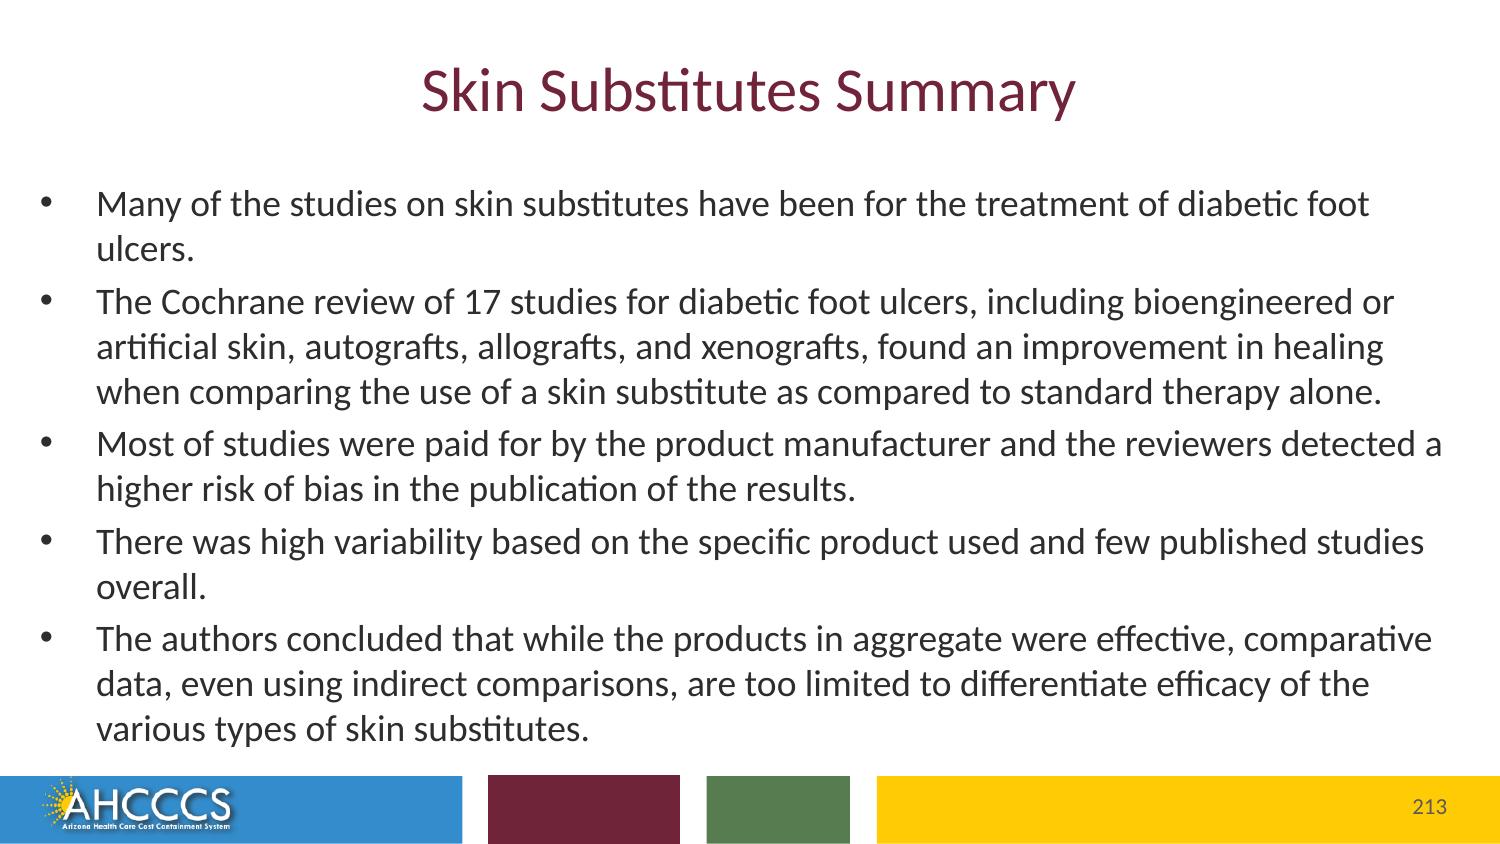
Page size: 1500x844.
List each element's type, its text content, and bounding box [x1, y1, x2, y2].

title Skin Substitutes Summary [75, 22, 1425, 163]
list Many of the studies on skin substitutes have been for the treatment of diabetic foot ulcers. The Cochrane review of 17 studies for diabetic foot ulcers, including bioengineered or artificial skin, autografts, allografts, and xenografts, found an improvement in healing when comparing the use of a skin substitute as compared to standard therapy alone. Most of studies were paid for by the product manufacturer and the reviewers detected a higher risk of bias in the publication of the results. There was high variability based on the specific product used and few published studies overall. The authors concluded that while the products in aggregate were effective, comparative data, even using indirect comparisons, are too limited to differentiate efficacy of the various types of skin substitutes. [24, 171, 1475, 760]
picture [42, 776, 230, 830]
